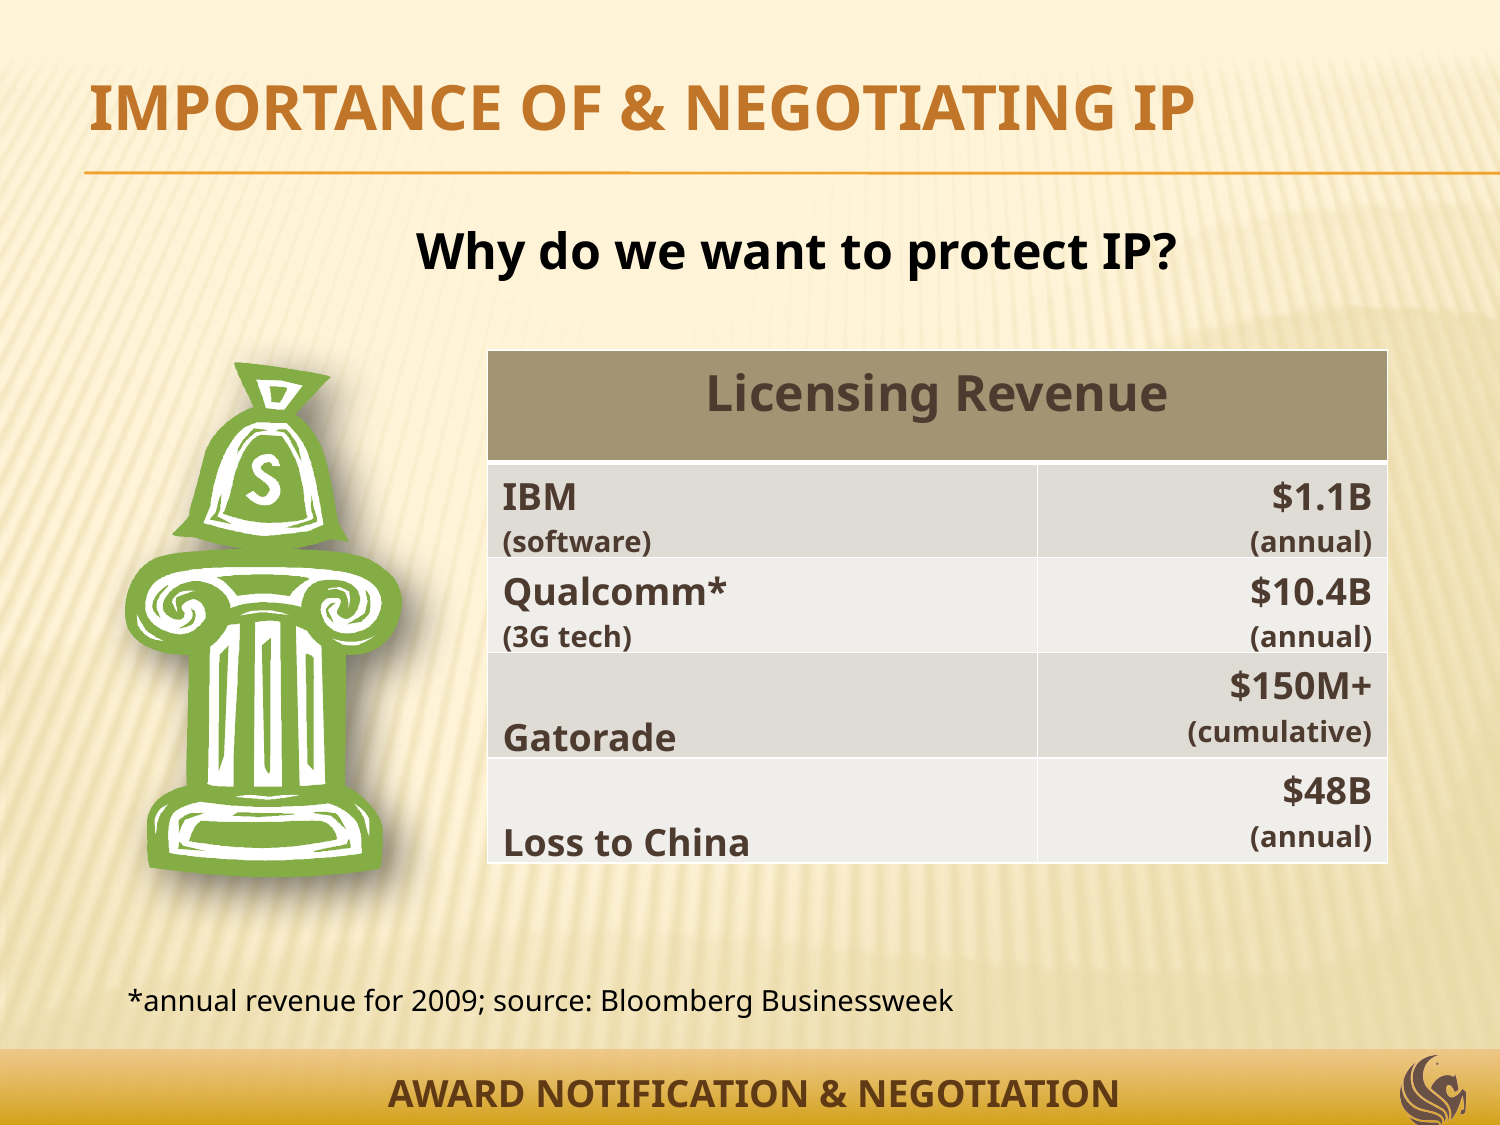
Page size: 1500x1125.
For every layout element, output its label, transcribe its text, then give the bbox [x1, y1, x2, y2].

text_box Why do we want to protect IP? [401, 212, 1202, 288]
table_cell Qualcomm* (3G tech) [488, 558, 1037, 652]
table_cell Loss to China [488, 759, 1037, 862]
text_box *annual revenue for 2009; source: Bloomberg Businessweek [112, 974, 1225, 1025]
table_cell $10.4B (annual) [1038, 558, 1387, 652]
table_cell Gatorade [488, 653, 1037, 757]
table_cell IBM (software) [488, 465, 1037, 557]
table_cell $48B (annual) [1038, 759, 1387, 862]
table_cell $1.1B (annual) [1038, 465, 1387, 557]
table_header Licensing Revenue [488, 351, 1387, 460]
picture [124, 362, 403, 878]
table_cell $150M+ (cumulative) [1038, 653, 1387, 757]
text_box IMPORTANCE OF & NEGOTIATING IP [75, 45, 1400, 150]
text_box AWARD NOTIFICATION & NEGOTIATION [23, 1062, 1486, 1123]
